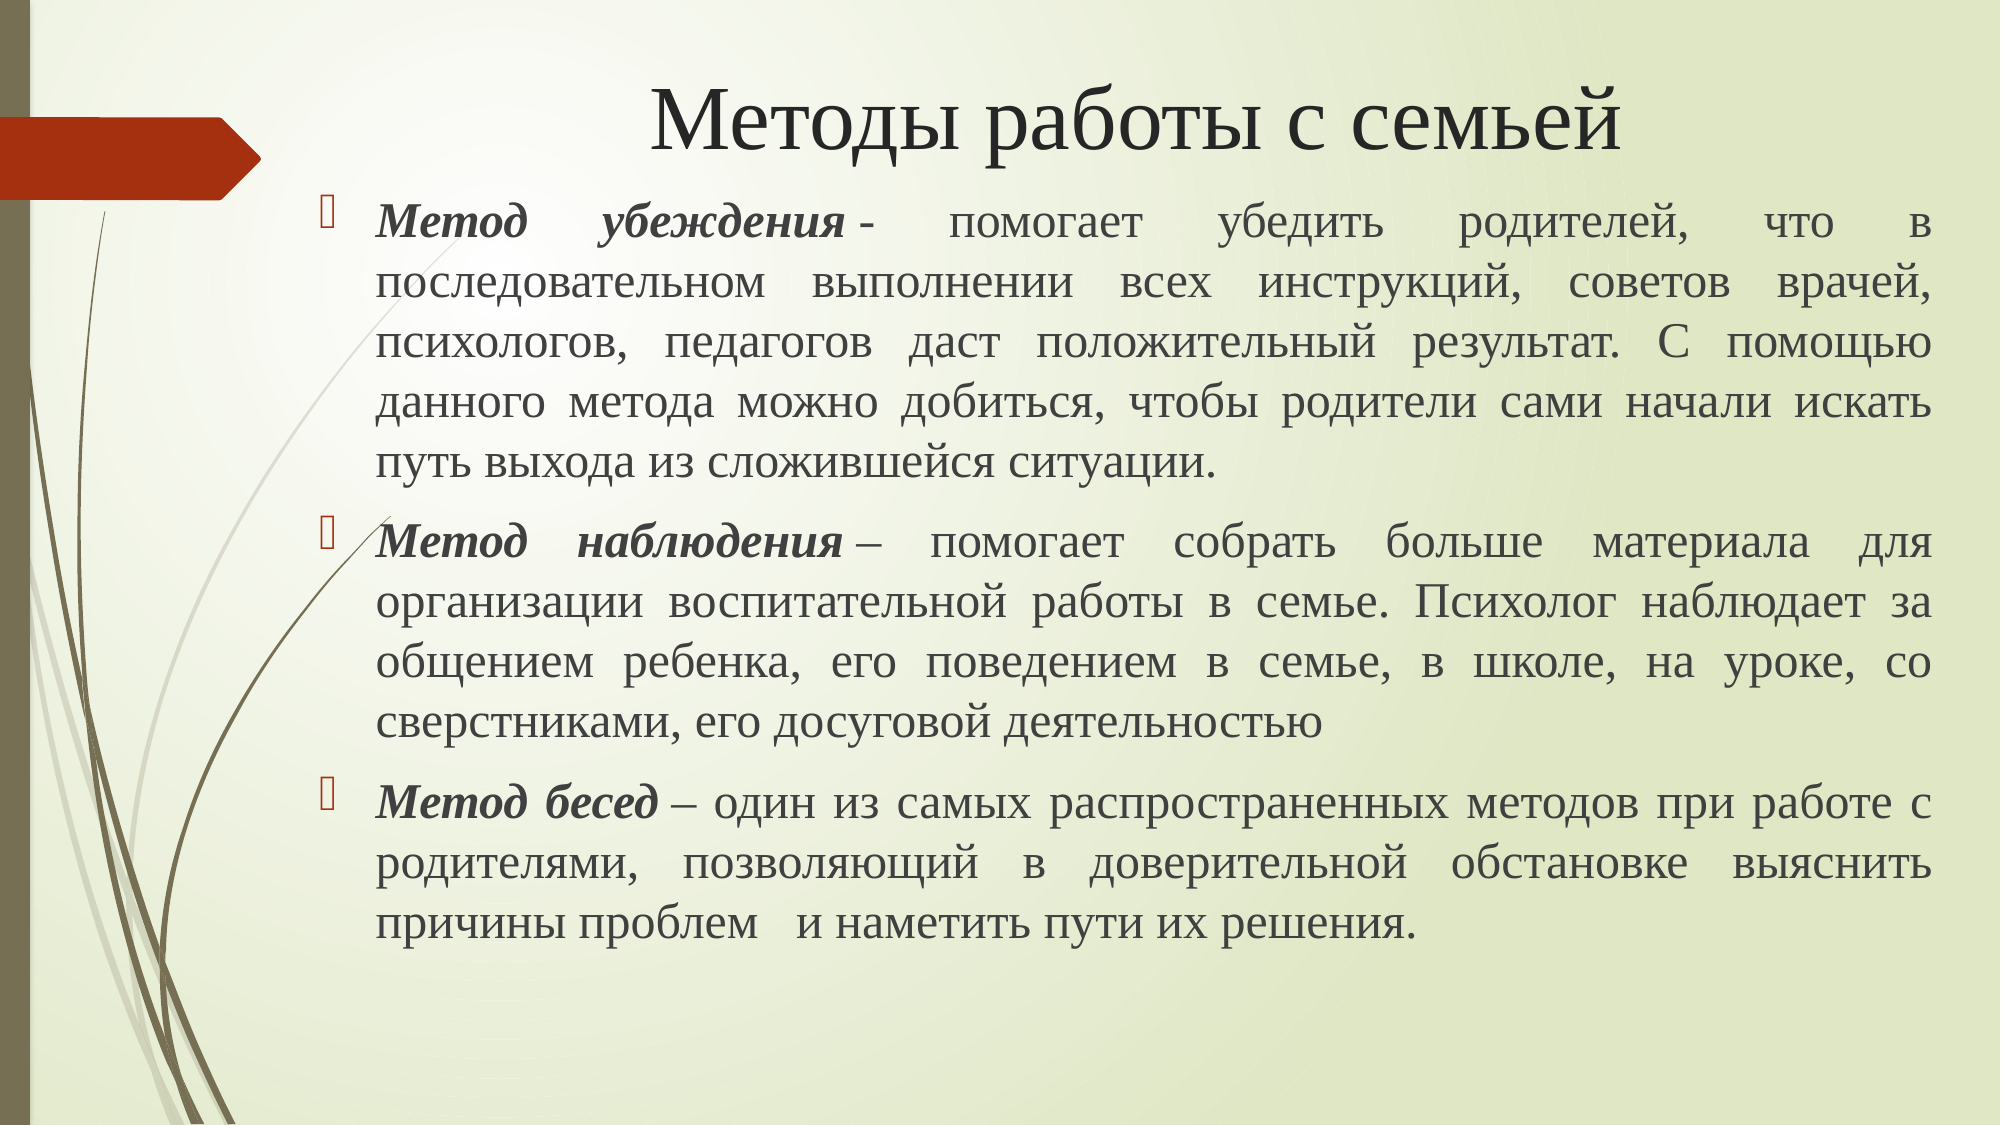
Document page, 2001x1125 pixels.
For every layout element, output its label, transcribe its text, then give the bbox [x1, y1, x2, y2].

title Методы работы с семьей [325, 50, 1948, 179]
list Метод убеждения - помогает убедить родителей, что в последовательном выполнении всех инструкций, советов врачей, психологов, педагогов даст положительный результат. С помощью данного метода можно добиться, чтобы родители сами начали искать путь выхода из сложившейся ситуации. Метод наблюдения – помогает собрать больше материала для организации воспитательной работы в семье. Психолог наблюдает за общением ребенка, его поведением в семье, в школе, на уроке, со сверстниками, его досуговой деятельностью Метод бесед – один из самых распространенных методов при работе с родителями, позволяющий в доверительной обстановке выяснить причины проблем и наметить пути их решения. [304, 179, 1948, 1065]
